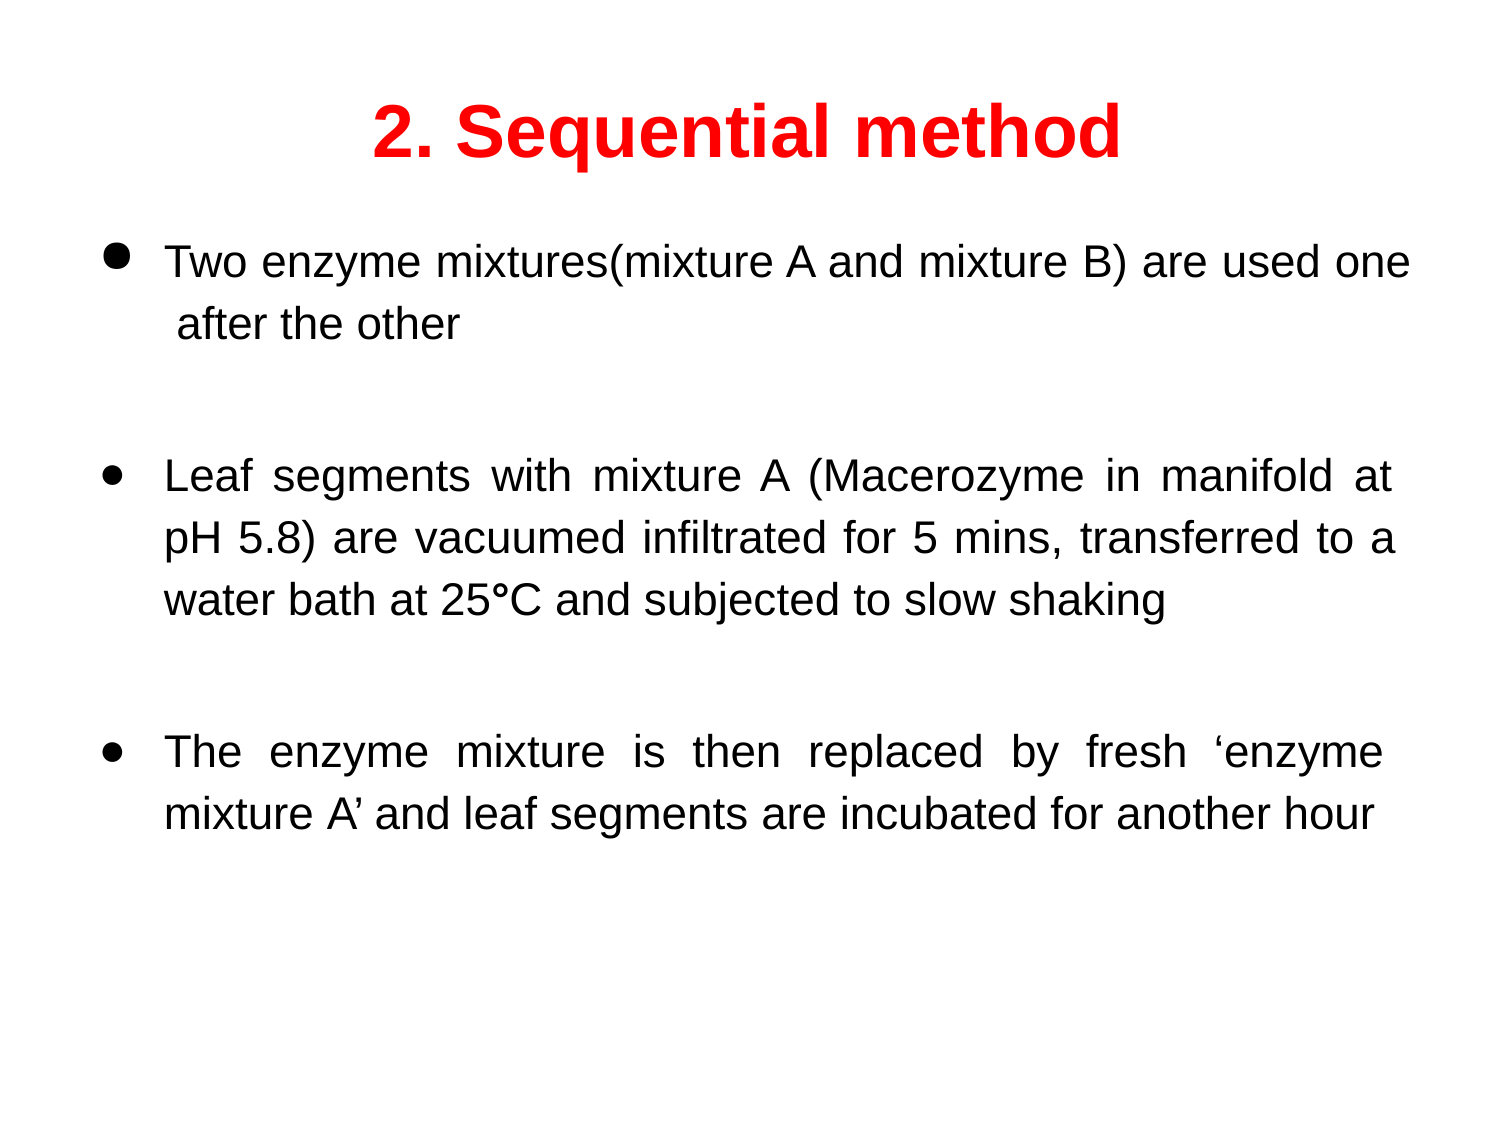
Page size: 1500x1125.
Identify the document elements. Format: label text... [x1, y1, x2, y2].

text_box Two enzyme mixtures(mixture A and mixture B) are used one after the other Leaf segments with mixture A (Macerozyme in manifold at pH 5.8) are vacuumed infiltrated for 5 mins, transferred to a water bath at 25°C and subjected to slow shaking The enzyme mixture is then replaced by fresh ‘enzyme mixture A’ and leaf segments are incubated for another hour [96, 222, 1413, 839]
title 2. Sequential method [370, 80, 1128, 222]
